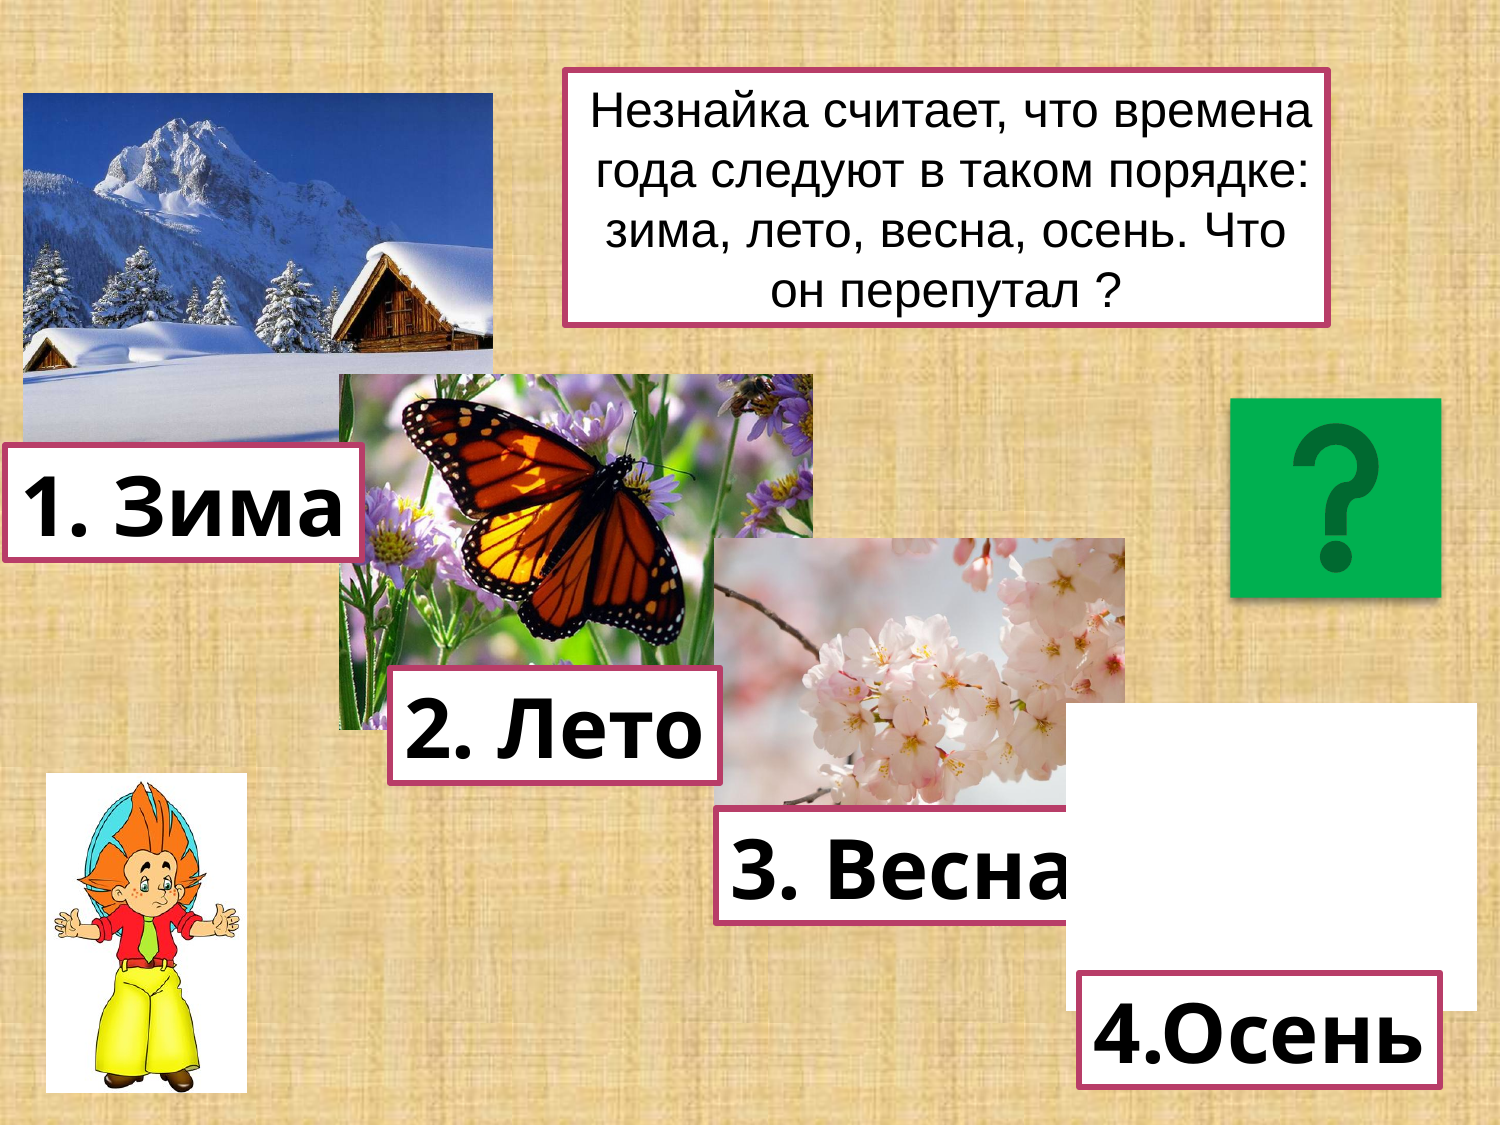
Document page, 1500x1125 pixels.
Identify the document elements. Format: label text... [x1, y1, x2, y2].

text_box 3. Весна [713, 856, 1059, 926]
picture [0, 0, 1500, 1125]
text_box [1230, 398, 1442, 598]
text_box 2. Лето [387, 741, 707, 786]
text_box 4.Осень [1076, 1023, 1443, 1090]
text_box Незнайка считает, что времена года следуют в таком порядке: зима, лето, весна, осень. Что он перепутал ? [562, 67, 1331, 328]
text_box 1. Зима [2, 442, 332, 563]
